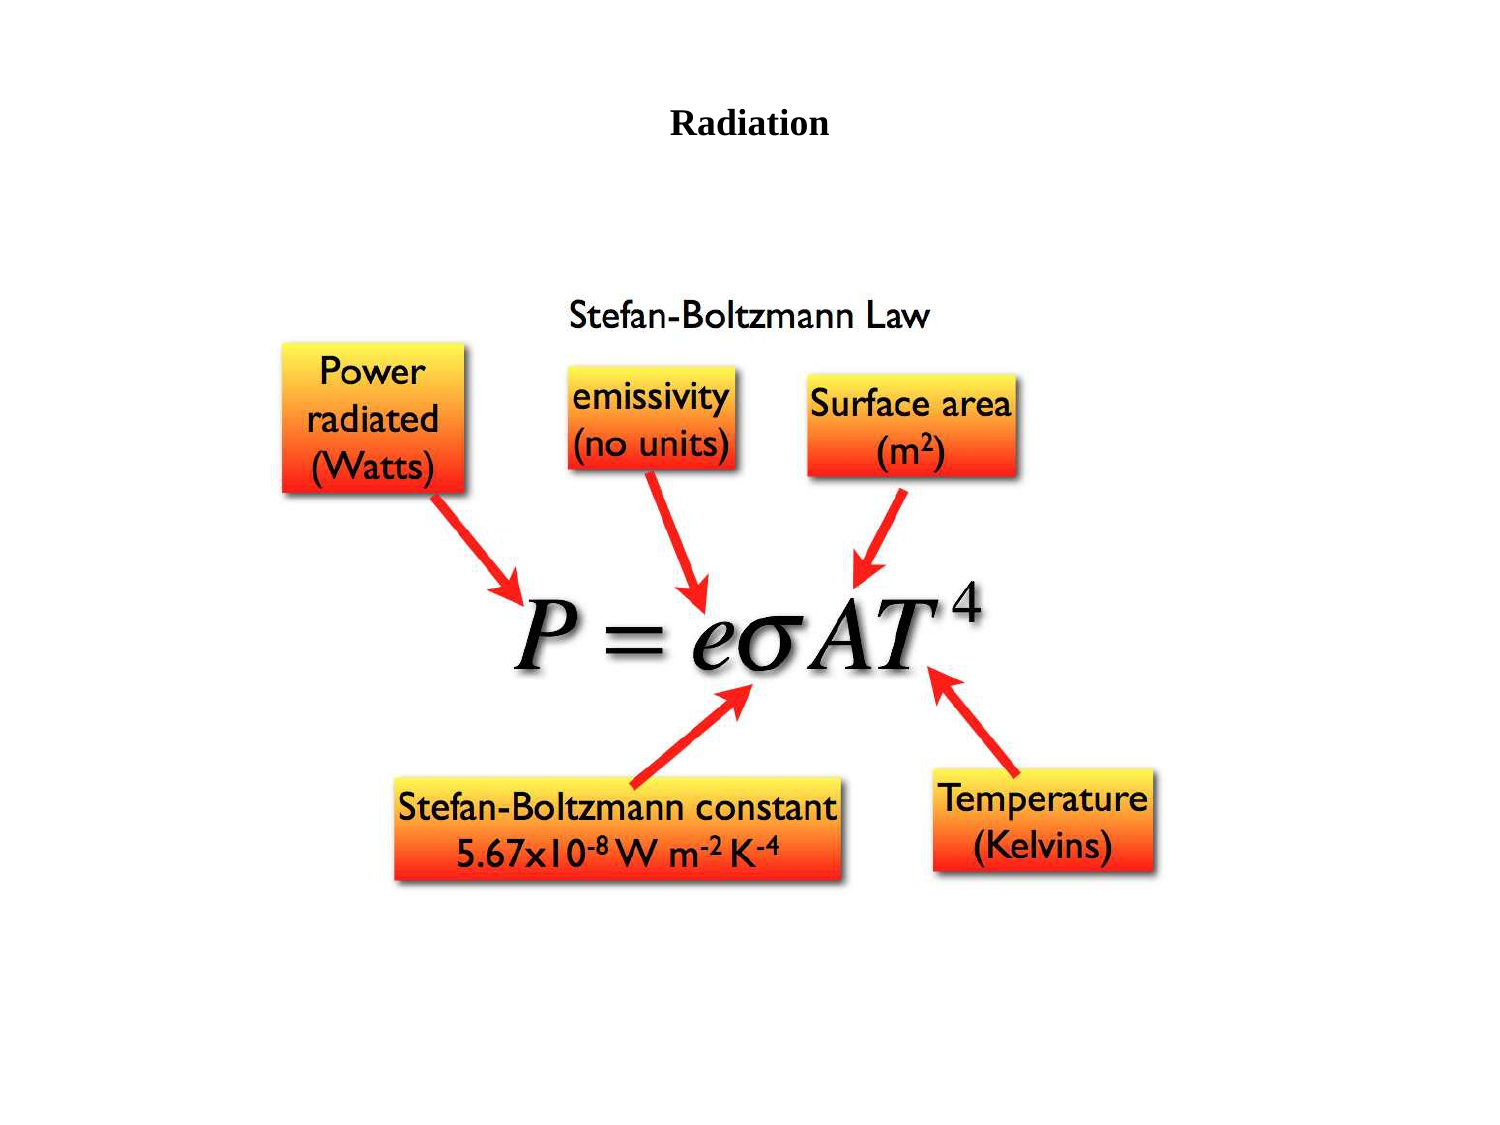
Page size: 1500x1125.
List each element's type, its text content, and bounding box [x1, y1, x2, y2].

title Radiation [75, 45, 1425, 233]
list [254, 262, 1246, 1006]
